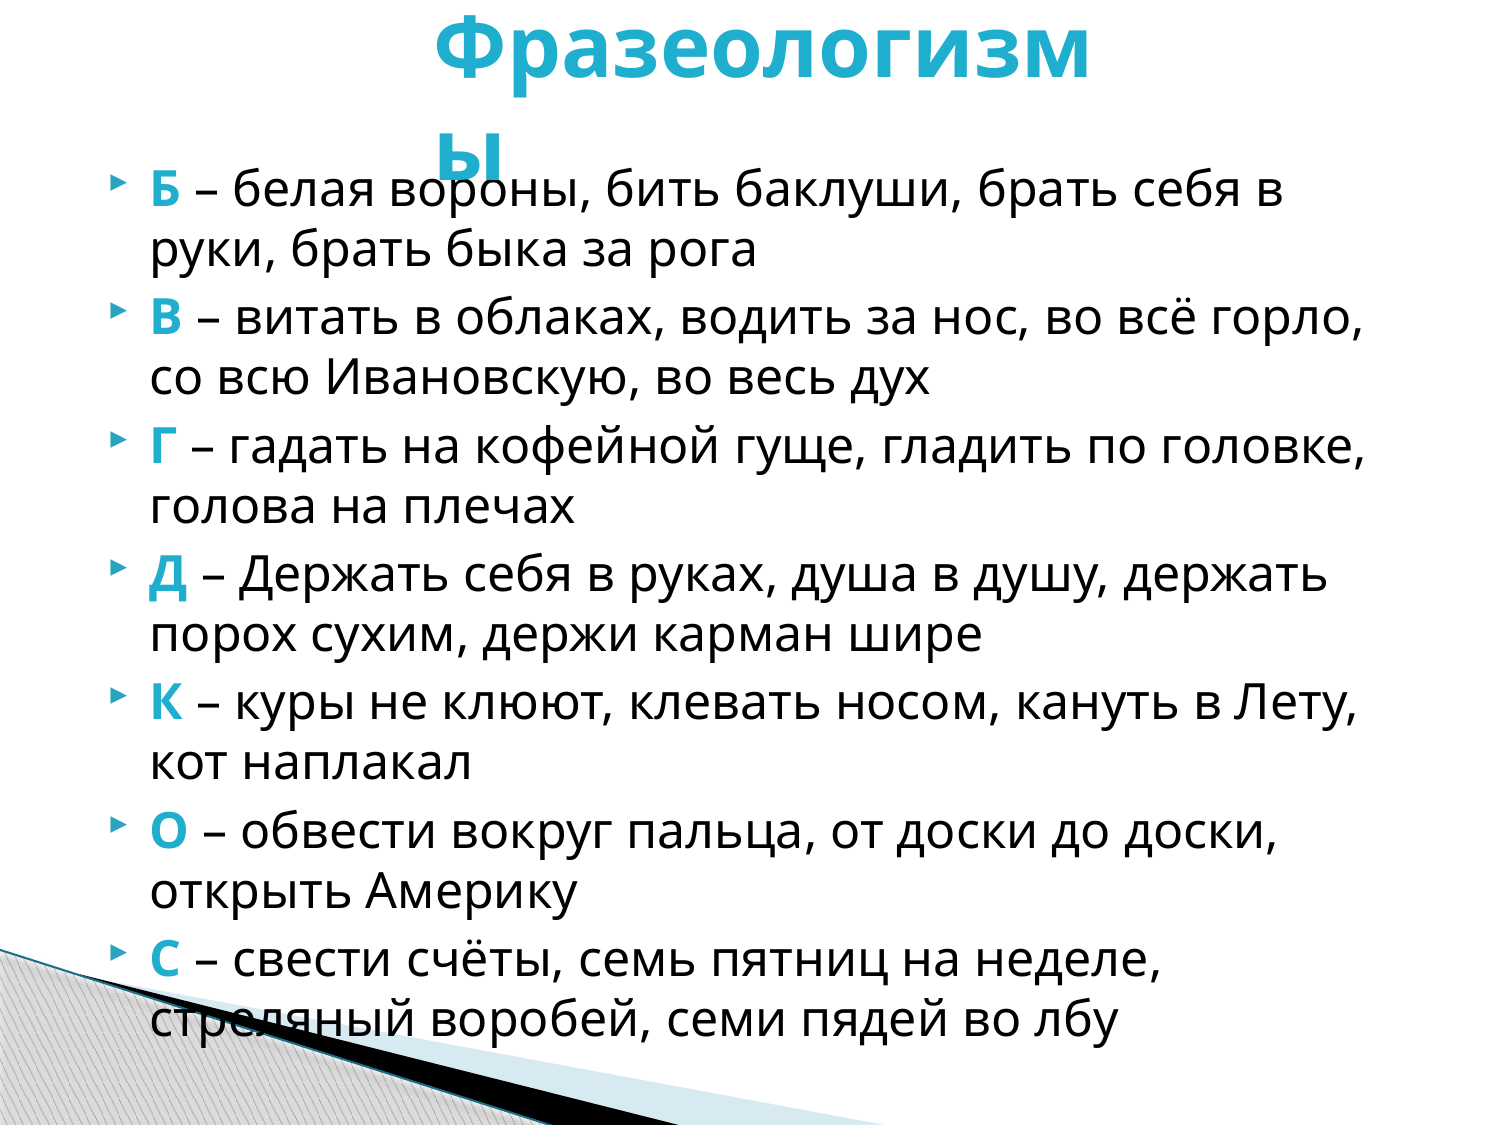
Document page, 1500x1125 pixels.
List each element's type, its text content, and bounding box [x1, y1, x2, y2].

list Б – белая вороны, бить баклуши, брать себя в руки, брать быка за рога В – витать в облаках, водить за нос, во всё горло, со всю Ивановскую, во весь дух Г – гадать на кофейной гуще, гладить по головке, голова на плечах Д – Держать себя в руках, душа в душу, держать порох сухим, держи карман шире К – куры не клюют, клевать носом, кануть в Лету, кот наплакал О – обвести вокруг пальца, от доски до доски, открыть Америку С – свести счёты, семь пятниц на неделе, стреляный воробей, семи пядей во лбу [75, 149, 1425, 1094]
title Фразеологизмы [419, 30, 1142, 159]
